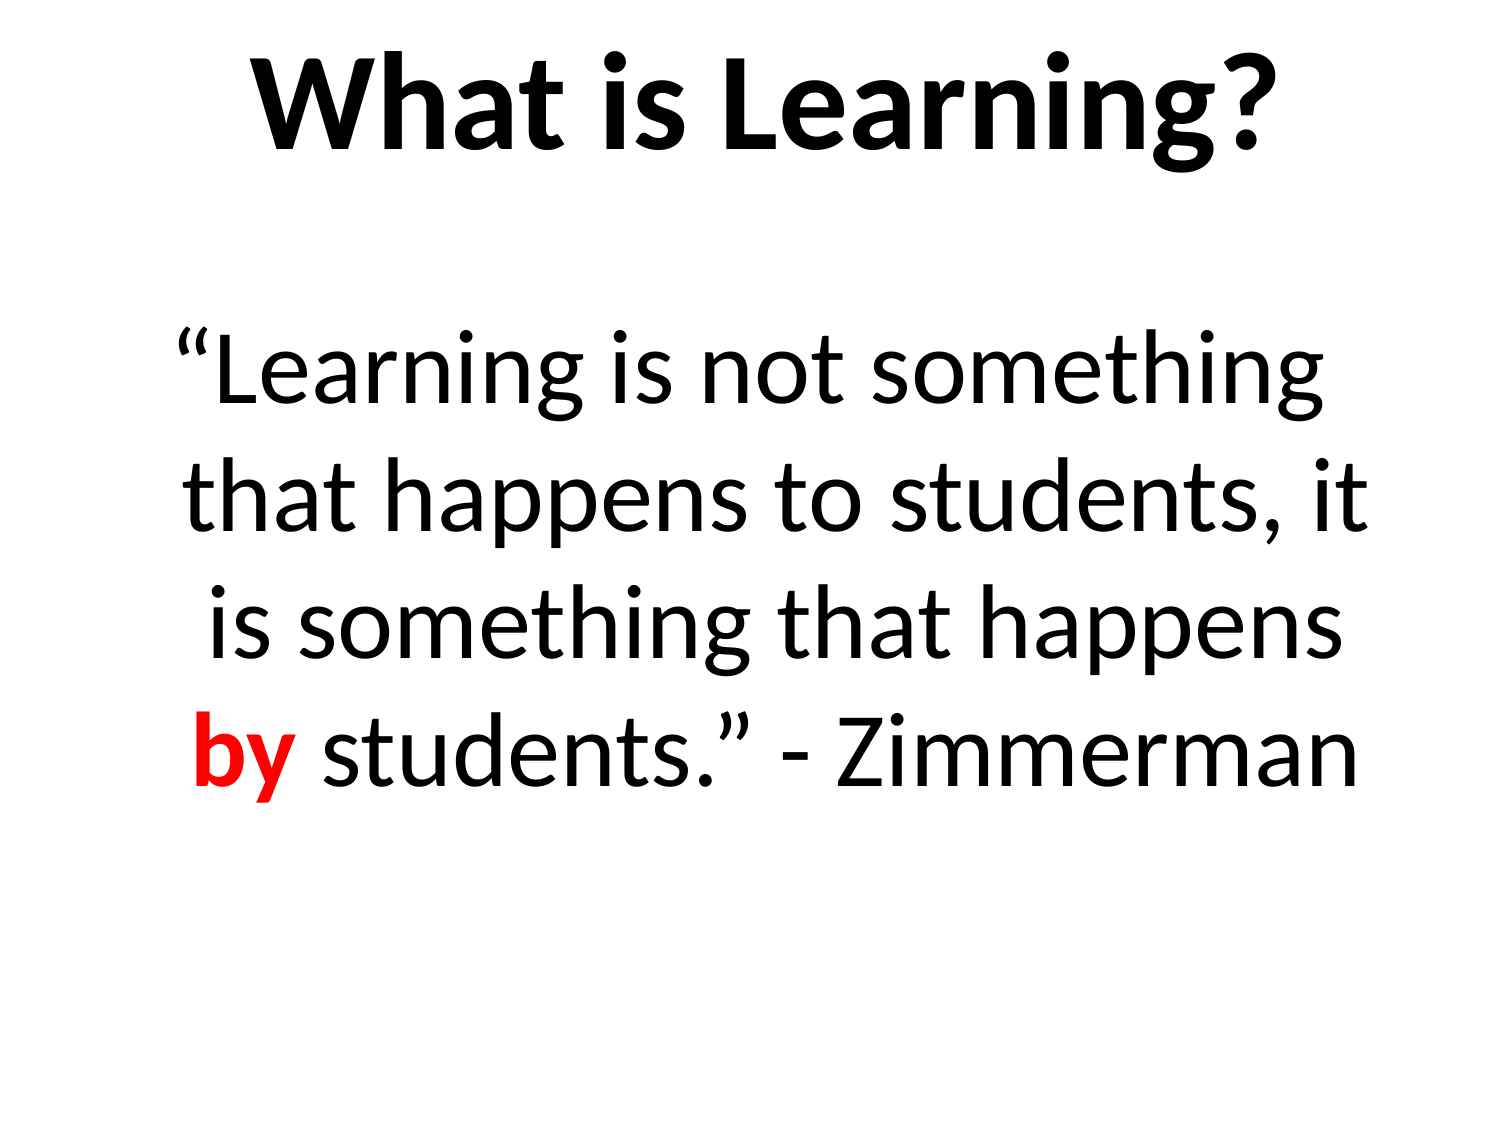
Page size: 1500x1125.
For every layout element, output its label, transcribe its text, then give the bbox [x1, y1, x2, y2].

title What is Learning? [90, 0, 1441, 188]
list “Learning is not something that happens to students, it is something that happens by students.” - Zimmerman [73, 290, 1423, 1074]
